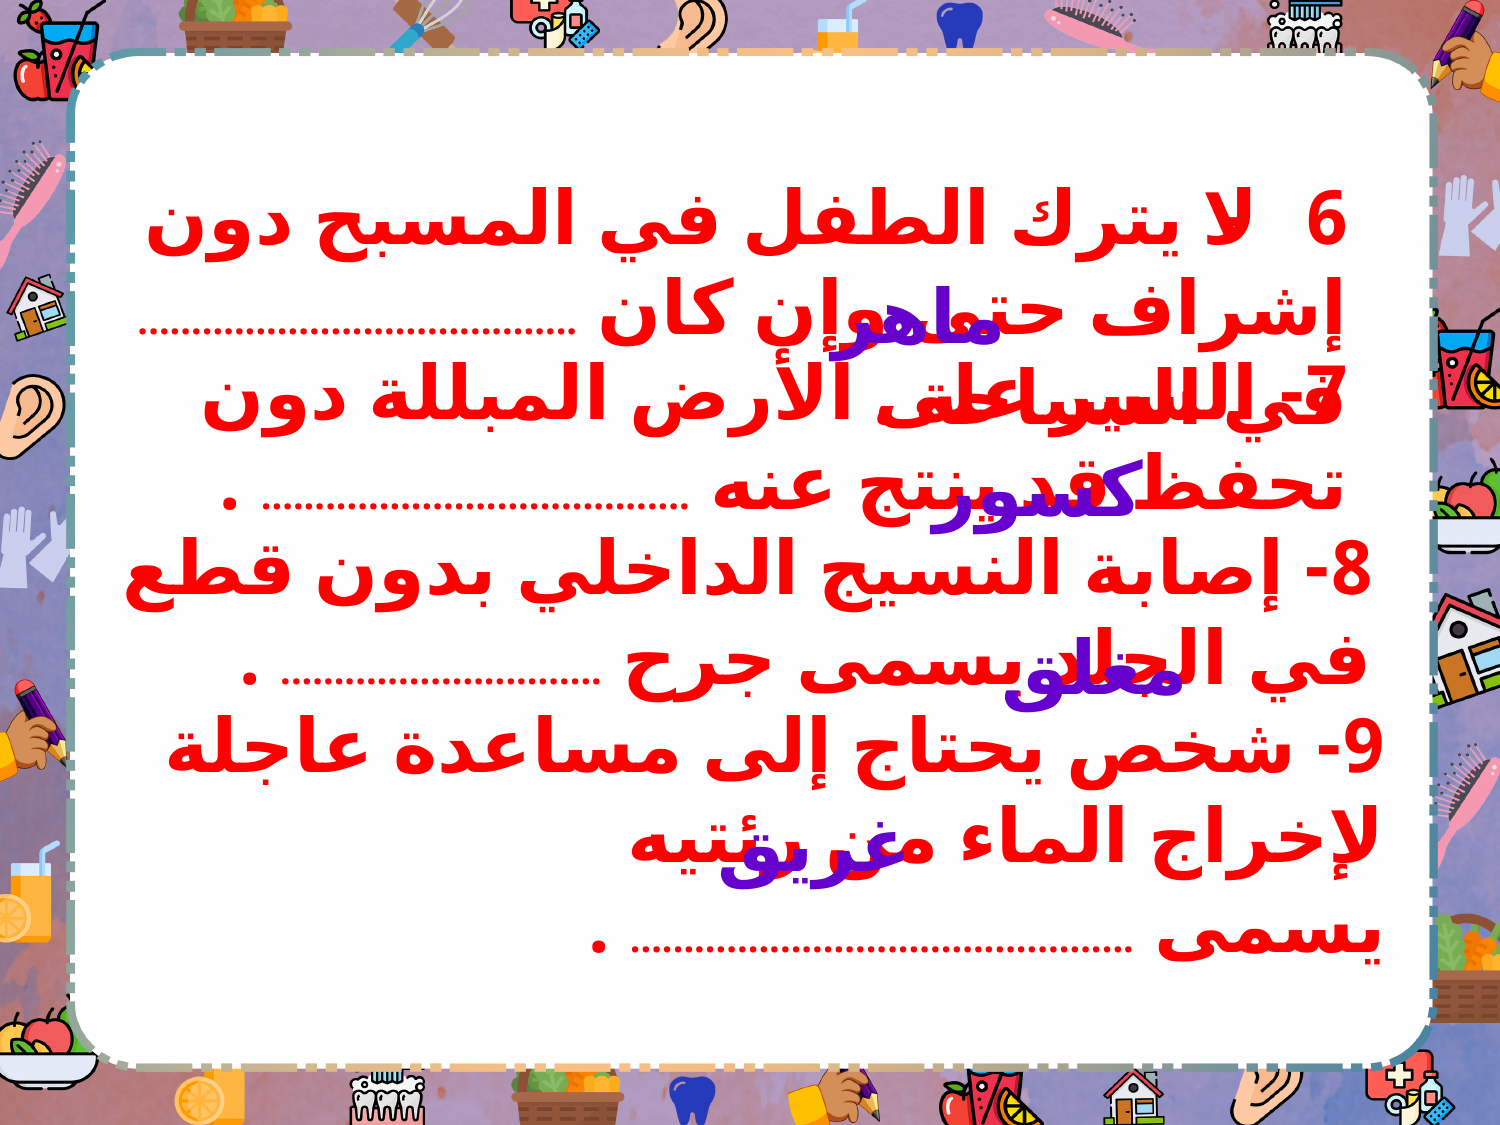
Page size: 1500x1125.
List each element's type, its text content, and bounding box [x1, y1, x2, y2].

text_box كسور [887, 434, 1190, 512]
text_box غريق [702, 789, 927, 894]
picture [0, 0, 1500, 1125]
text_box 8- إصابة النسيج الداخلي بدون قطع في الجلد يسمى جرح .............................. . [99, 512, 1388, 708]
text_box مغلق [950, 612, 1240, 690]
text_box 9- شخص يحتاج إلى مساعدة عاجلة لإخراج الماء من رئتيه يسمى ............................................... . [112, 690, 1400, 976]
text_box 7- السير على الأرض المبللة دون تحفظ قد ينتج عنه ........................................ . [112, 337, 1363, 512]
text_box 6- لا يترك الطفل في المسبح دون إشراف حتى وإن كان ......................................... في السباحة . [112, 162, 1363, 337]
text_box ماهر [762, 261, 1075, 337]
